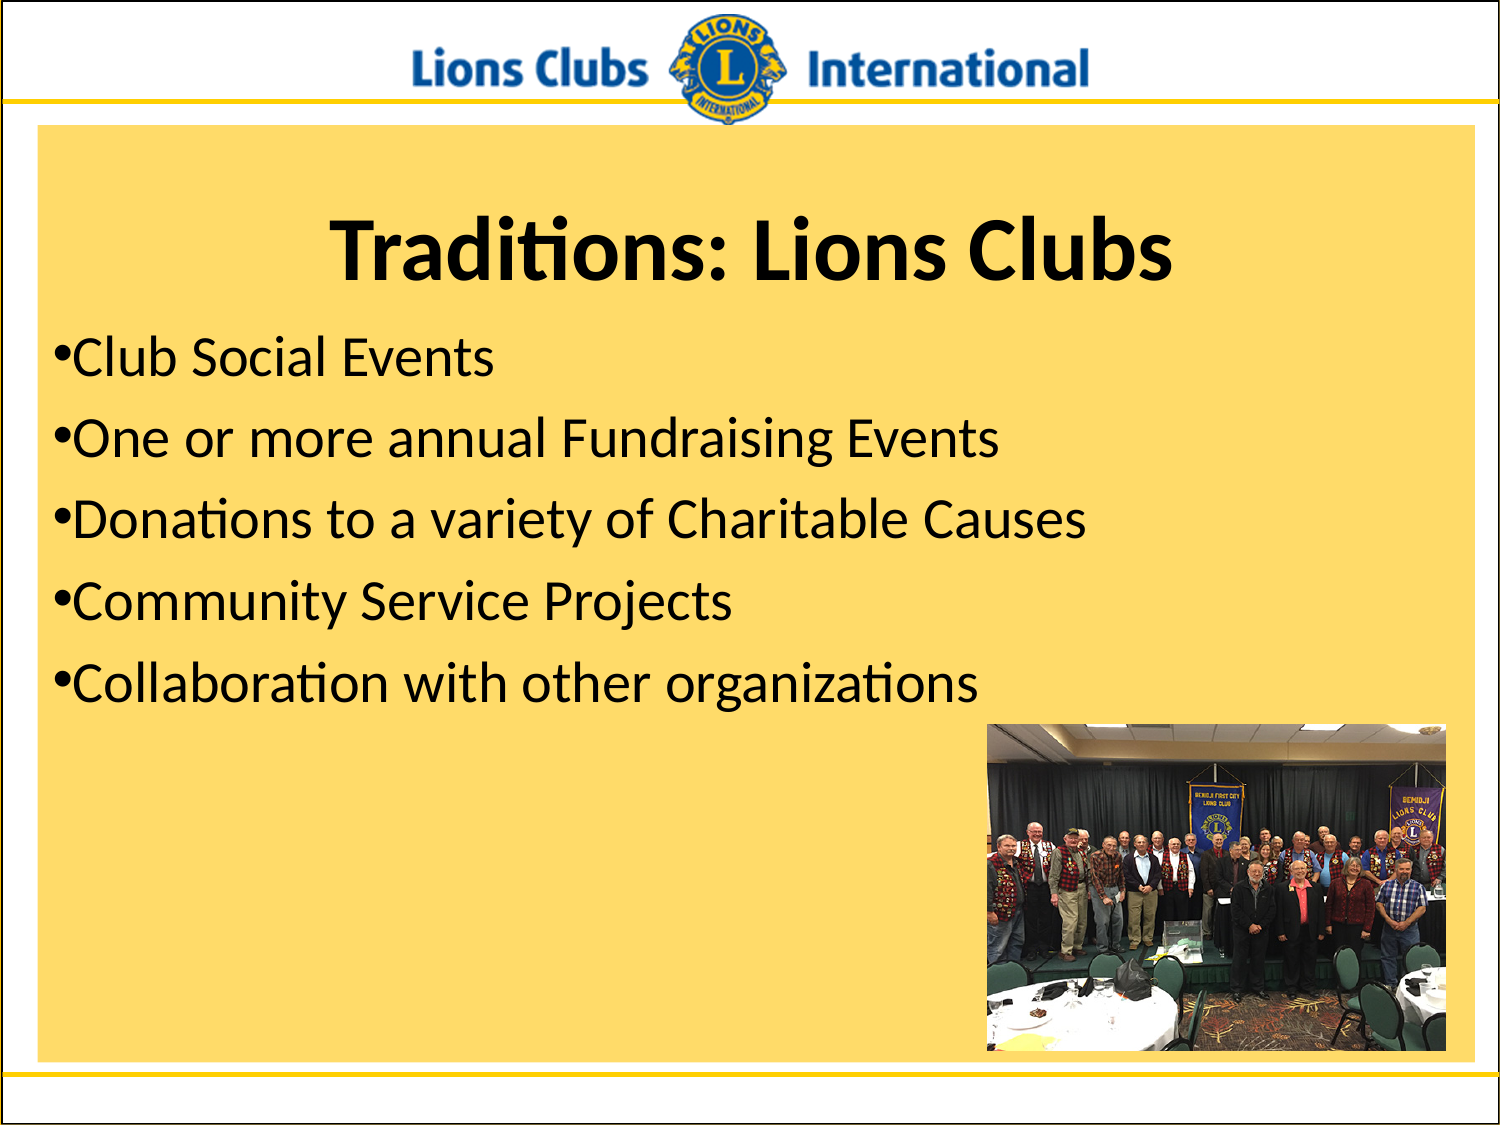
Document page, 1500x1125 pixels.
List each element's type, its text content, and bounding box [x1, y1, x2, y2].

picture [0, 0, 1500, 1125]
title Traditions: Lions Clubs [125, 149, 1400, 338]
subtitle Club Social Events One or more annual Fundraising Events Donations to a variety of Charitable Causes Community Service Projects Collaboration with other organizations [37, 125, 1475, 1063]
